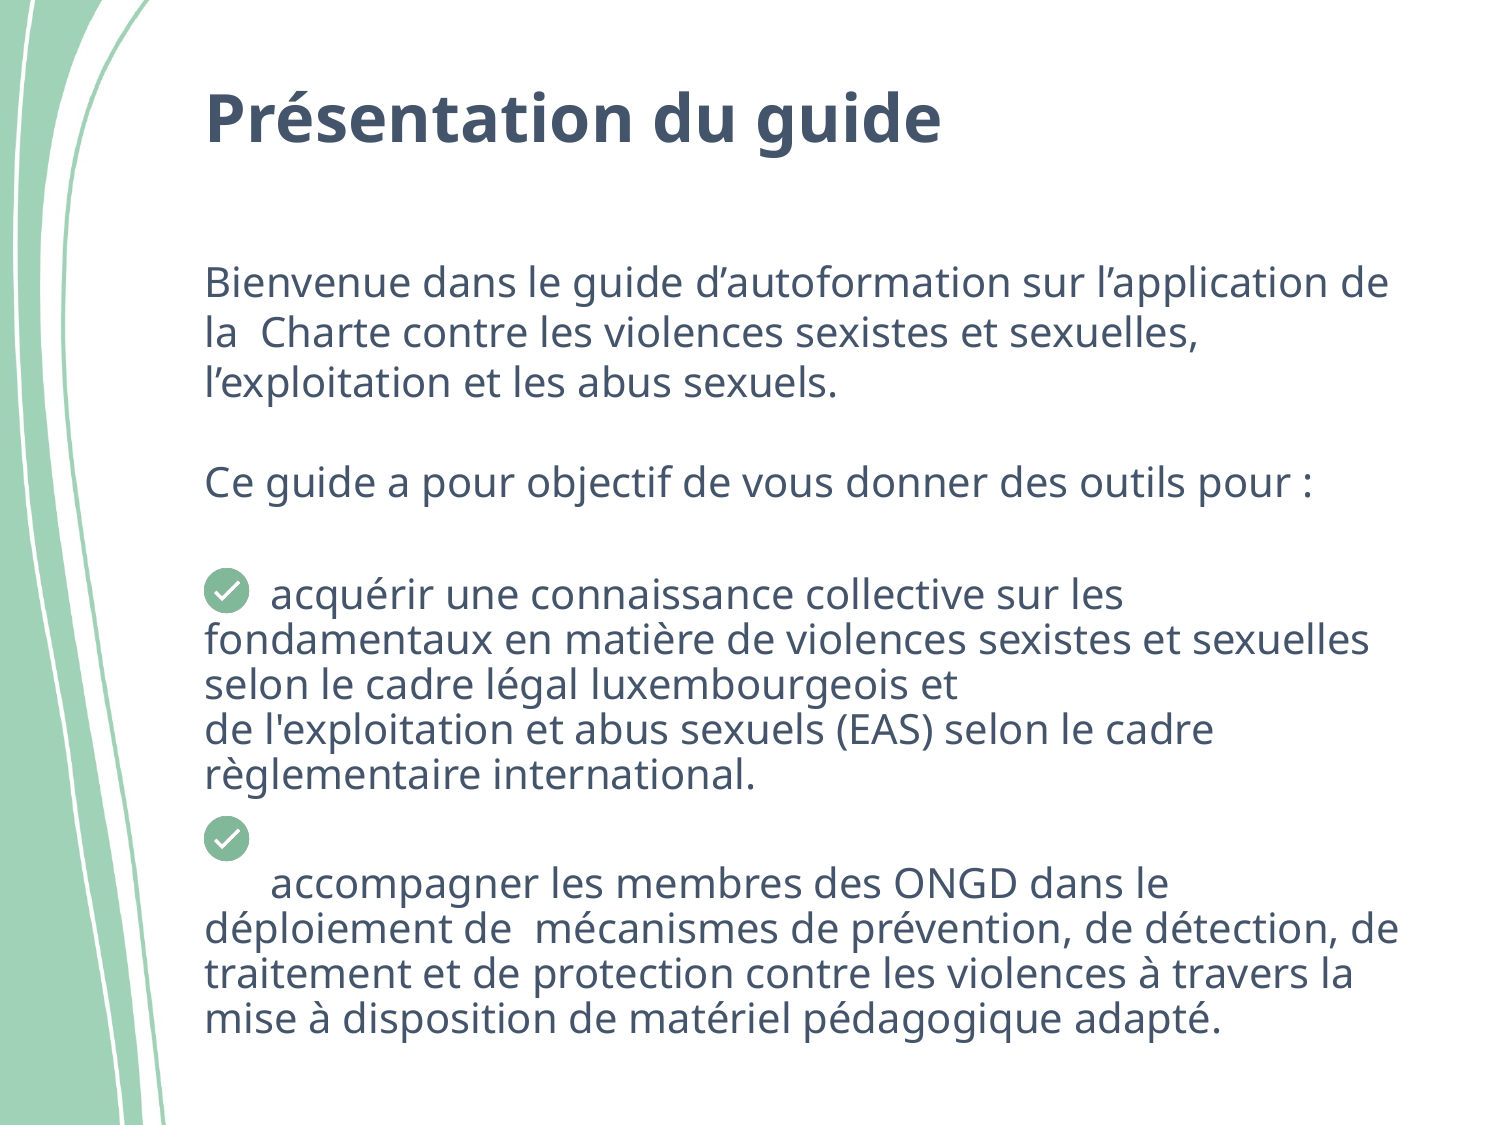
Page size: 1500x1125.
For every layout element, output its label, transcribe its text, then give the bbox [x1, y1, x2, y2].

text_box Bienvenue dans le guide d’autoformation sur l’application de la Charte contre les violences sexistes et sexuelles, l’exploitation et les abus sexuels. Ce guide a pour objectif de vous donner des outils pour : acquérir une connaissance collective sur les fondamentaux en matière de violences sexistes et sexuelles selon le cadre légal luxembourgeois et de l'exploitation et abus sexuels (EAS) selon le cadre règlementaire international. accompagner les membres des ONGD dans le déploiement de mécanismes de prévention, de détection, de traitement et de protection contre les violences à travers la mise à disposition de matériel pédagogique adapté. [189, 171, 1439, 1077]
title Présentation du guide [189, 77, 1349, 171]
picture [0, 0, 1500, 1125]
